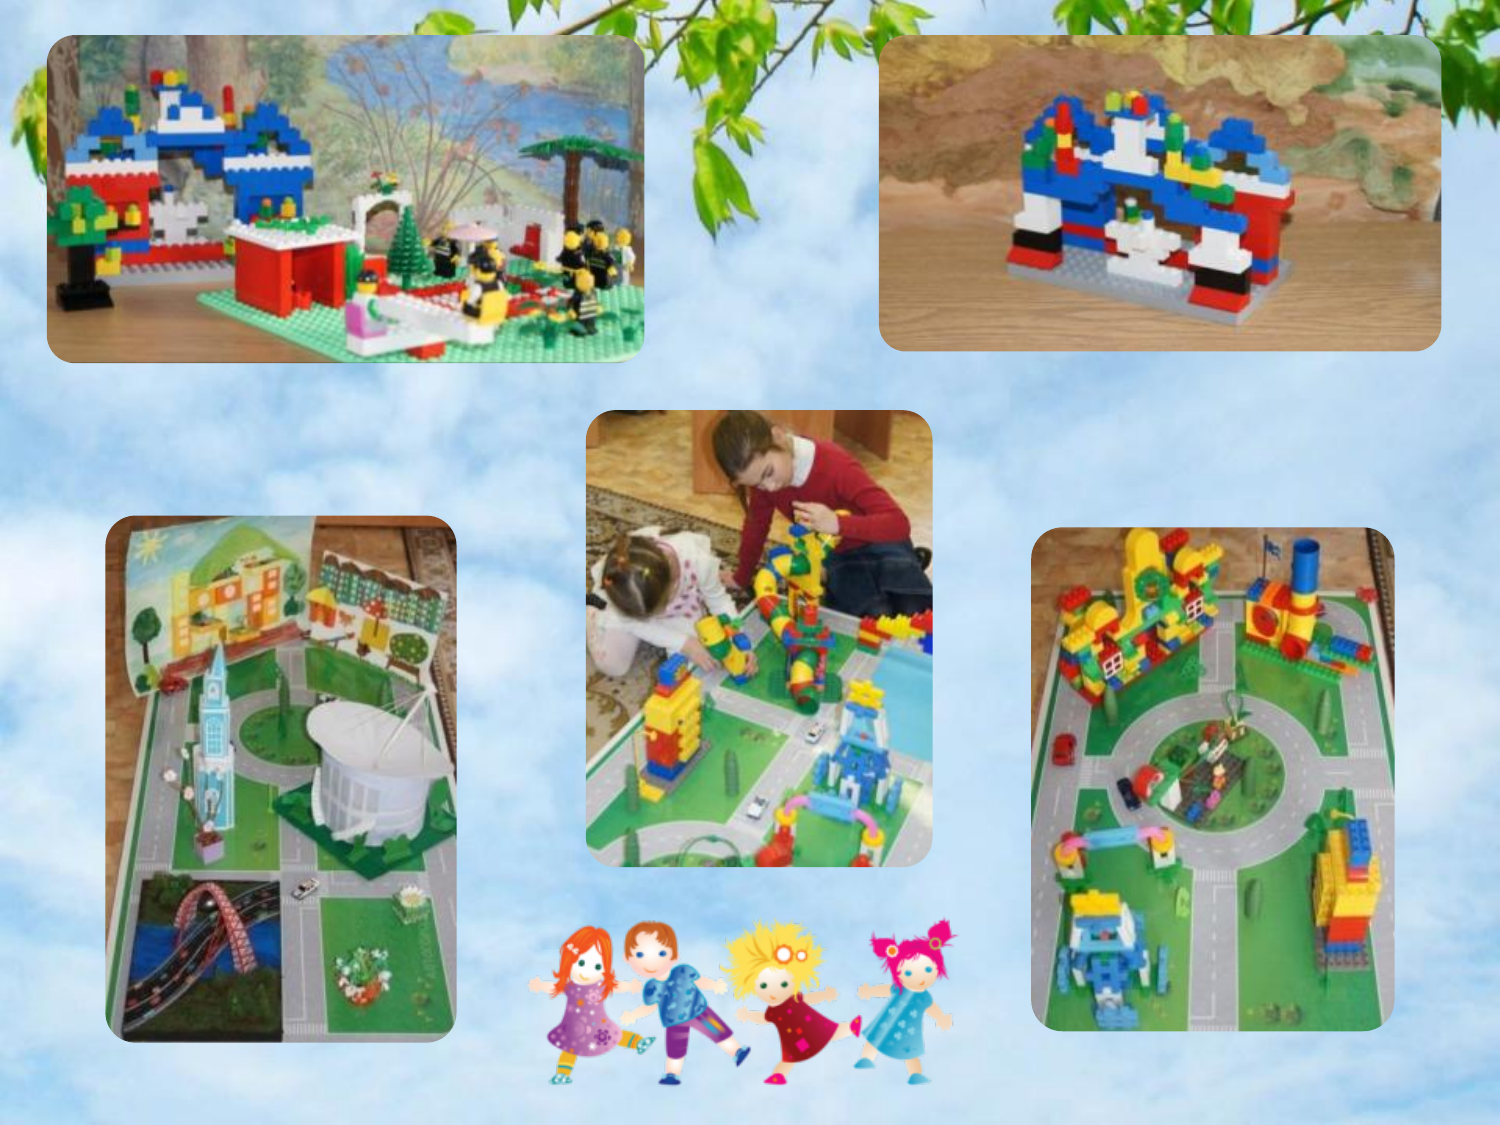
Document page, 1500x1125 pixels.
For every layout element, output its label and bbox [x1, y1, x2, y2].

list [105, 515, 457, 1043]
picture [0, 0, 1500, 1125]
